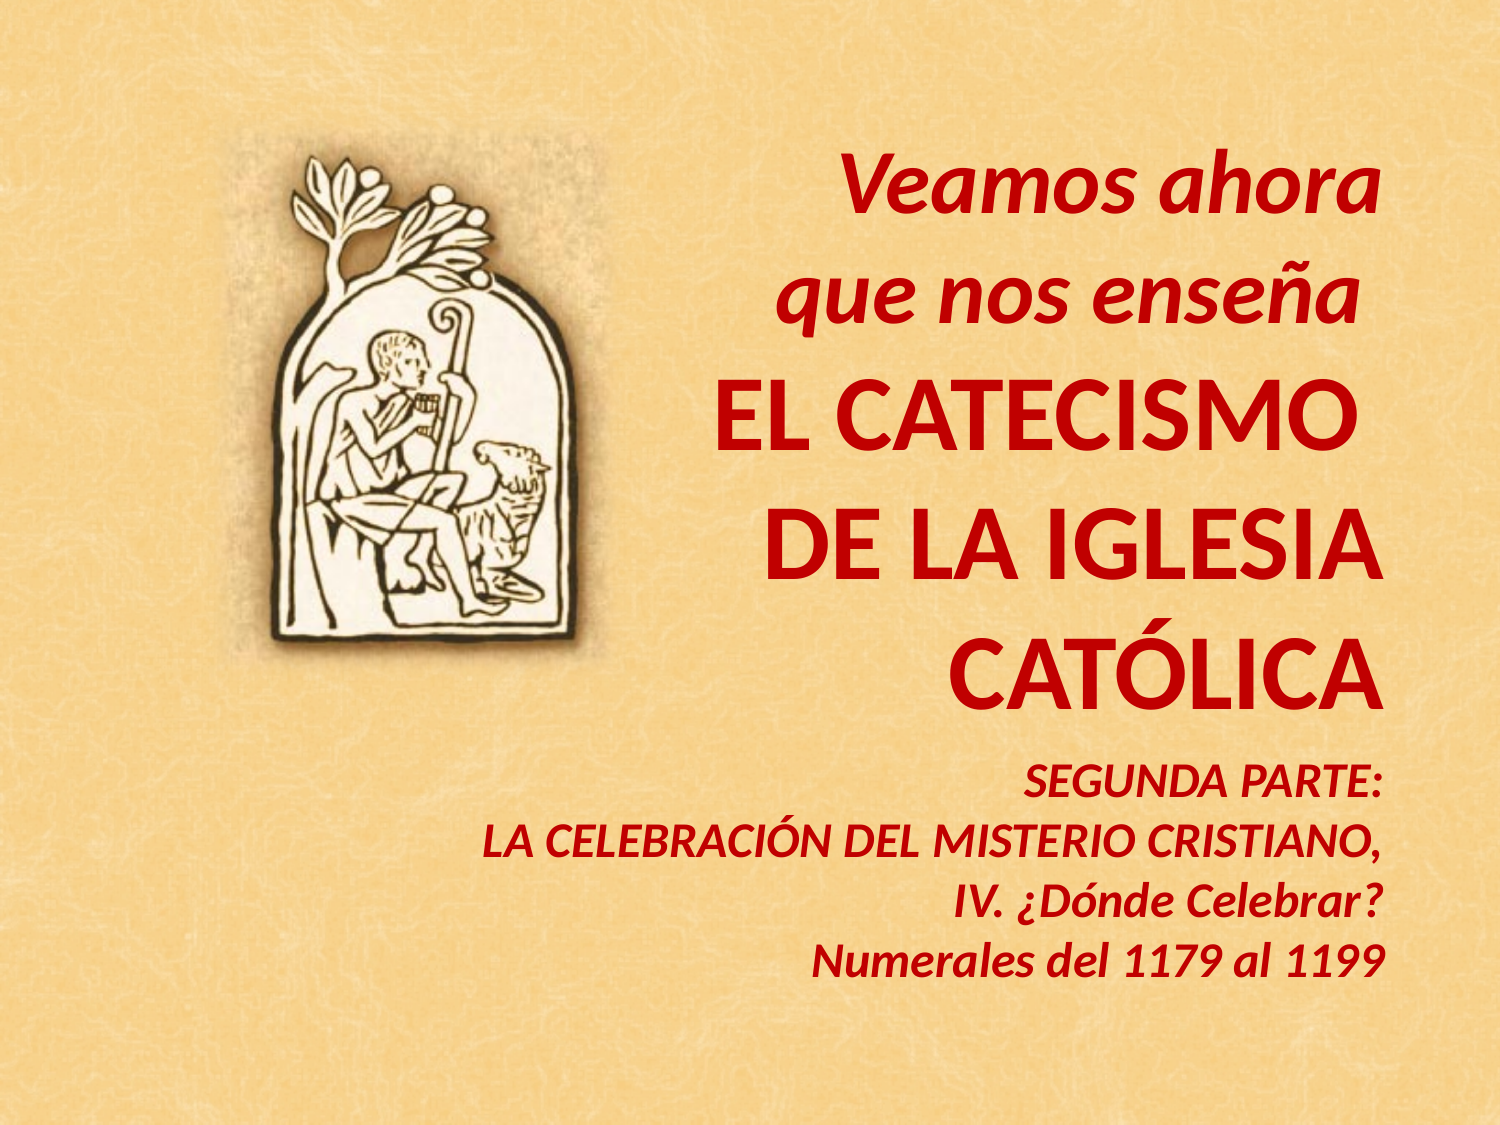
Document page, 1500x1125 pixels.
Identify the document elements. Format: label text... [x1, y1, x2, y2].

subtitle SEGUNDA PARTE: LA CELEBRACIÓN DEL MISTERIO CRISTIANO, IV. ¿Dónde Celebrar? Numerales del 1179 al 1199 [454, 739, 1400, 1000]
title Veamos ahora que nos enseña EL CATECISMO DE LA IGLESIA CATÓLICA [383, 113, 1400, 740]
picture [0, 0, 1500, 1125]
